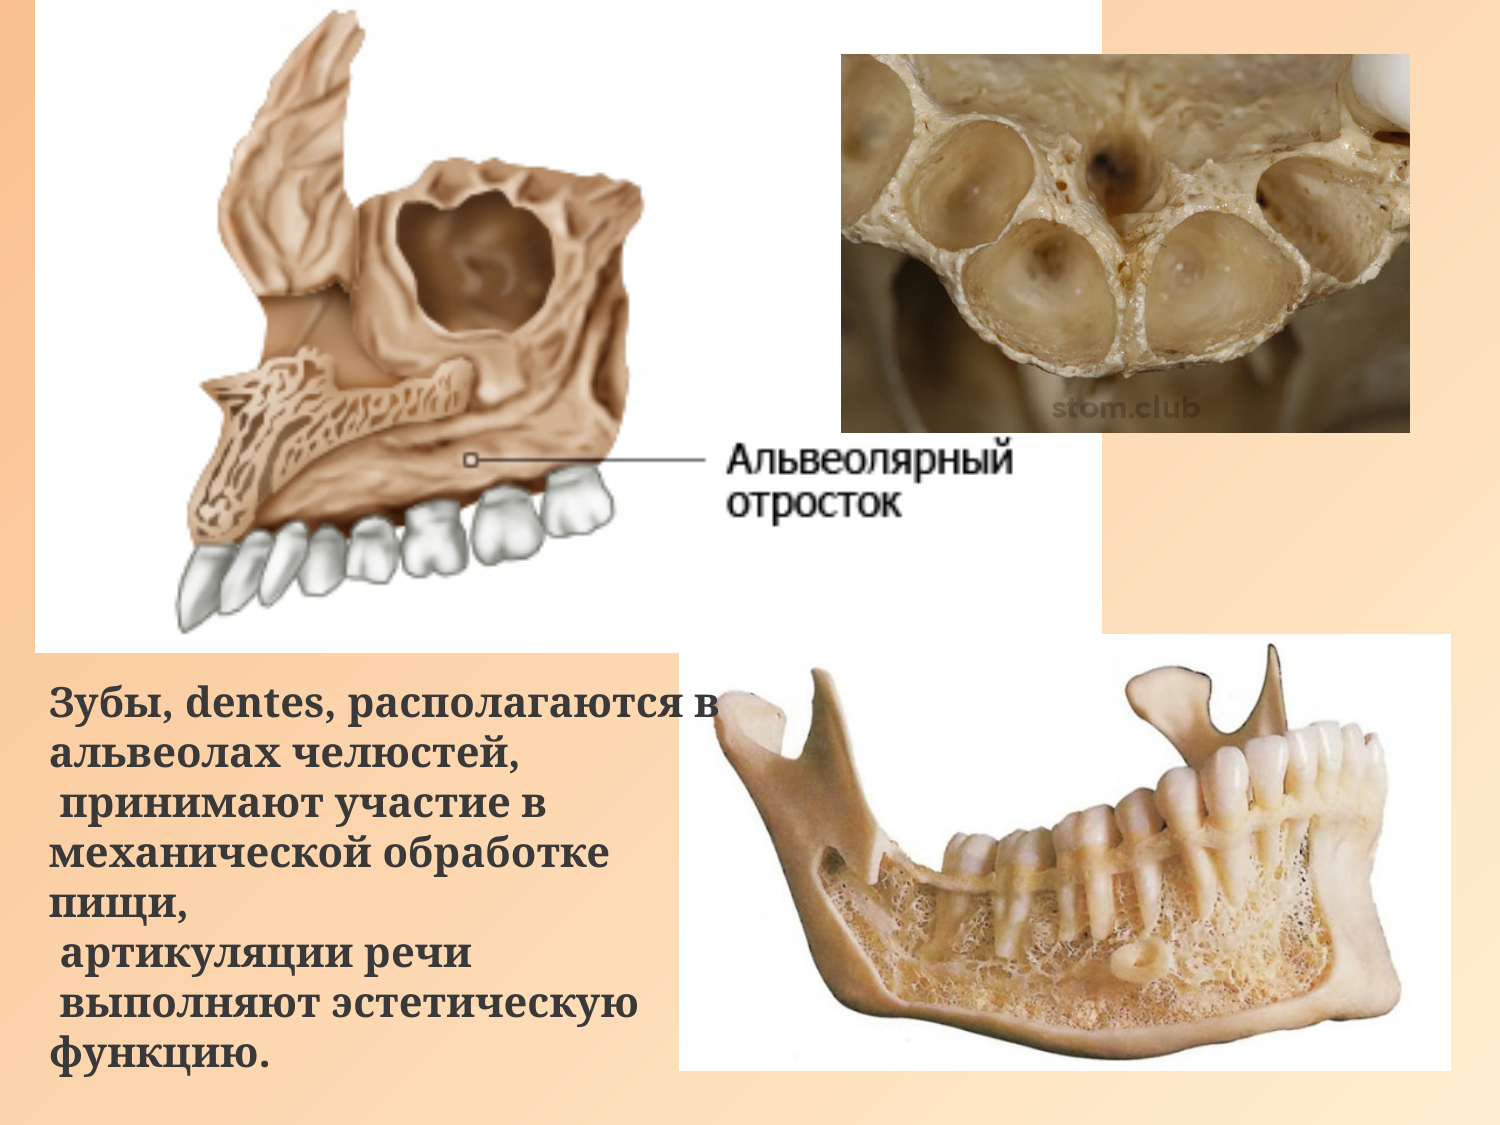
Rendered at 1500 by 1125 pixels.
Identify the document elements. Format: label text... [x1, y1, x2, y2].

text_box Зубы, dentes, располагаются в альвеолах челюстей, принимают участие в механической обработке пищи, артикуляции речи выполняют эстетическую функцию. [34, 668, 738, 1084]
picture [34, 0, 1452, 1071]
